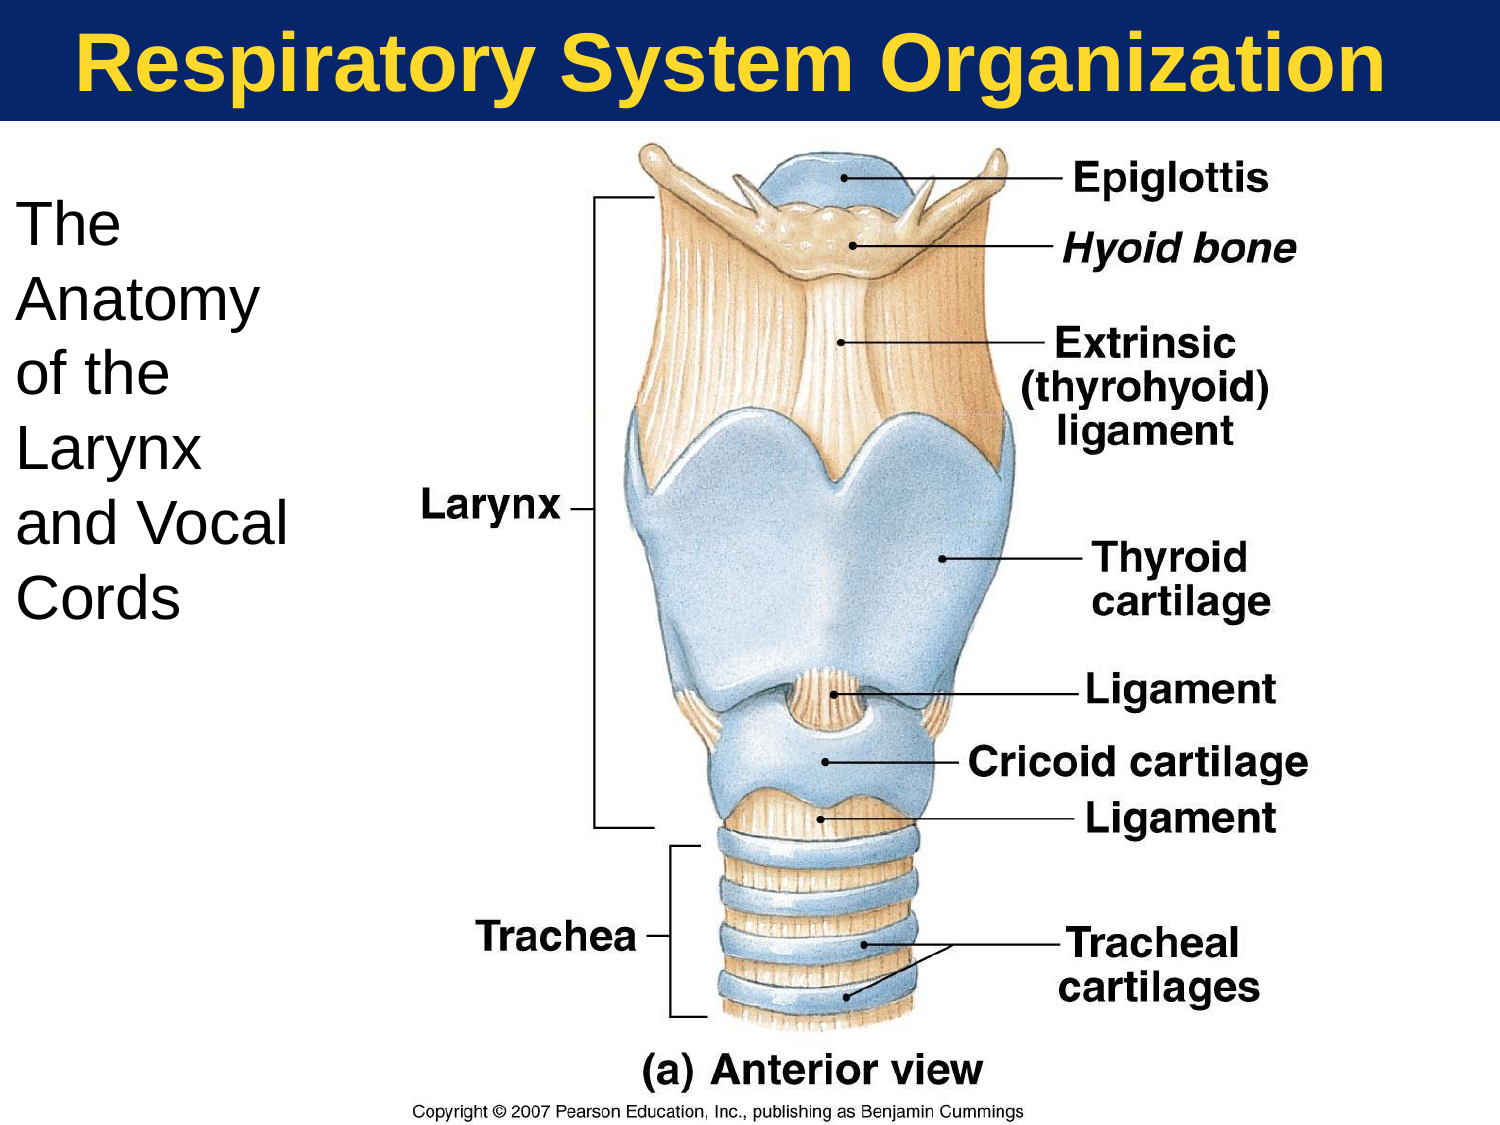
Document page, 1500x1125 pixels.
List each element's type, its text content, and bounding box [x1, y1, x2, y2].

title Respiratory System Organization [59, 1, 1410, 117]
picture [412, 137, 1314, 1125]
list The Anatomy of the Larynx and Vocal Cords [0, 174, 407, 641]
